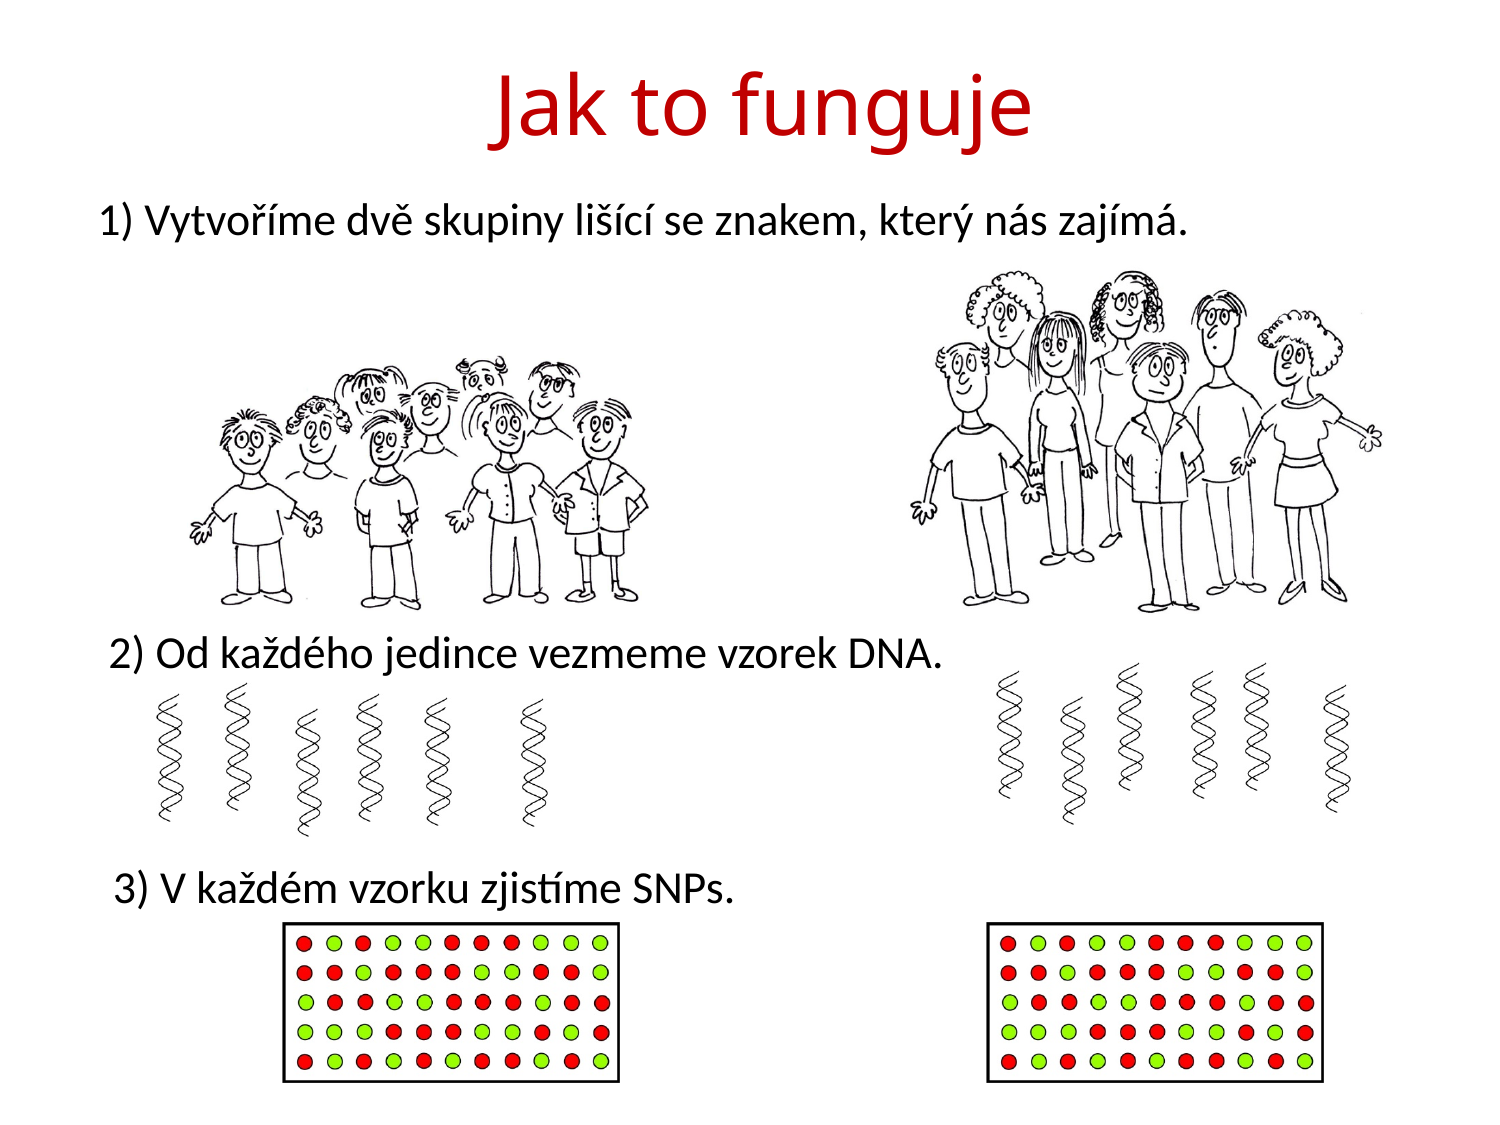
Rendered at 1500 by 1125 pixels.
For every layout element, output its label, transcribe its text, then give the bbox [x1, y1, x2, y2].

picture [520, 698, 548, 827]
picture [156, 693, 184, 822]
picture [986, 922, 1324, 1083]
picture [356, 693, 384, 822]
picture [1116, 662, 1144, 791]
picture [1190, 670, 1218, 799]
text_box 3) V každém vzorku zjistíme SNPs. [98, 850, 751, 976]
picture [295, 708, 322, 837]
title Jak to funguje [117, 0, 1412, 218]
picture [1060, 696, 1088, 825]
picture [996, 670, 1024, 799]
picture [282, 922, 620, 1083]
picture [901, 265, 1386, 618]
picture [1323, 684, 1351, 813]
picture [224, 682, 252, 811]
text_box 1) Vytvoříme dvě skupiny lišící se znakem, který nás zajímá. [82, 182, 1357, 307]
picture [183, 345, 655, 615]
picture [1243, 662, 1271, 791]
picture [424, 697, 452, 826]
text_box 2) Od každého jedince vezmeme vzorek DNA. [93, 615, 1050, 741]
